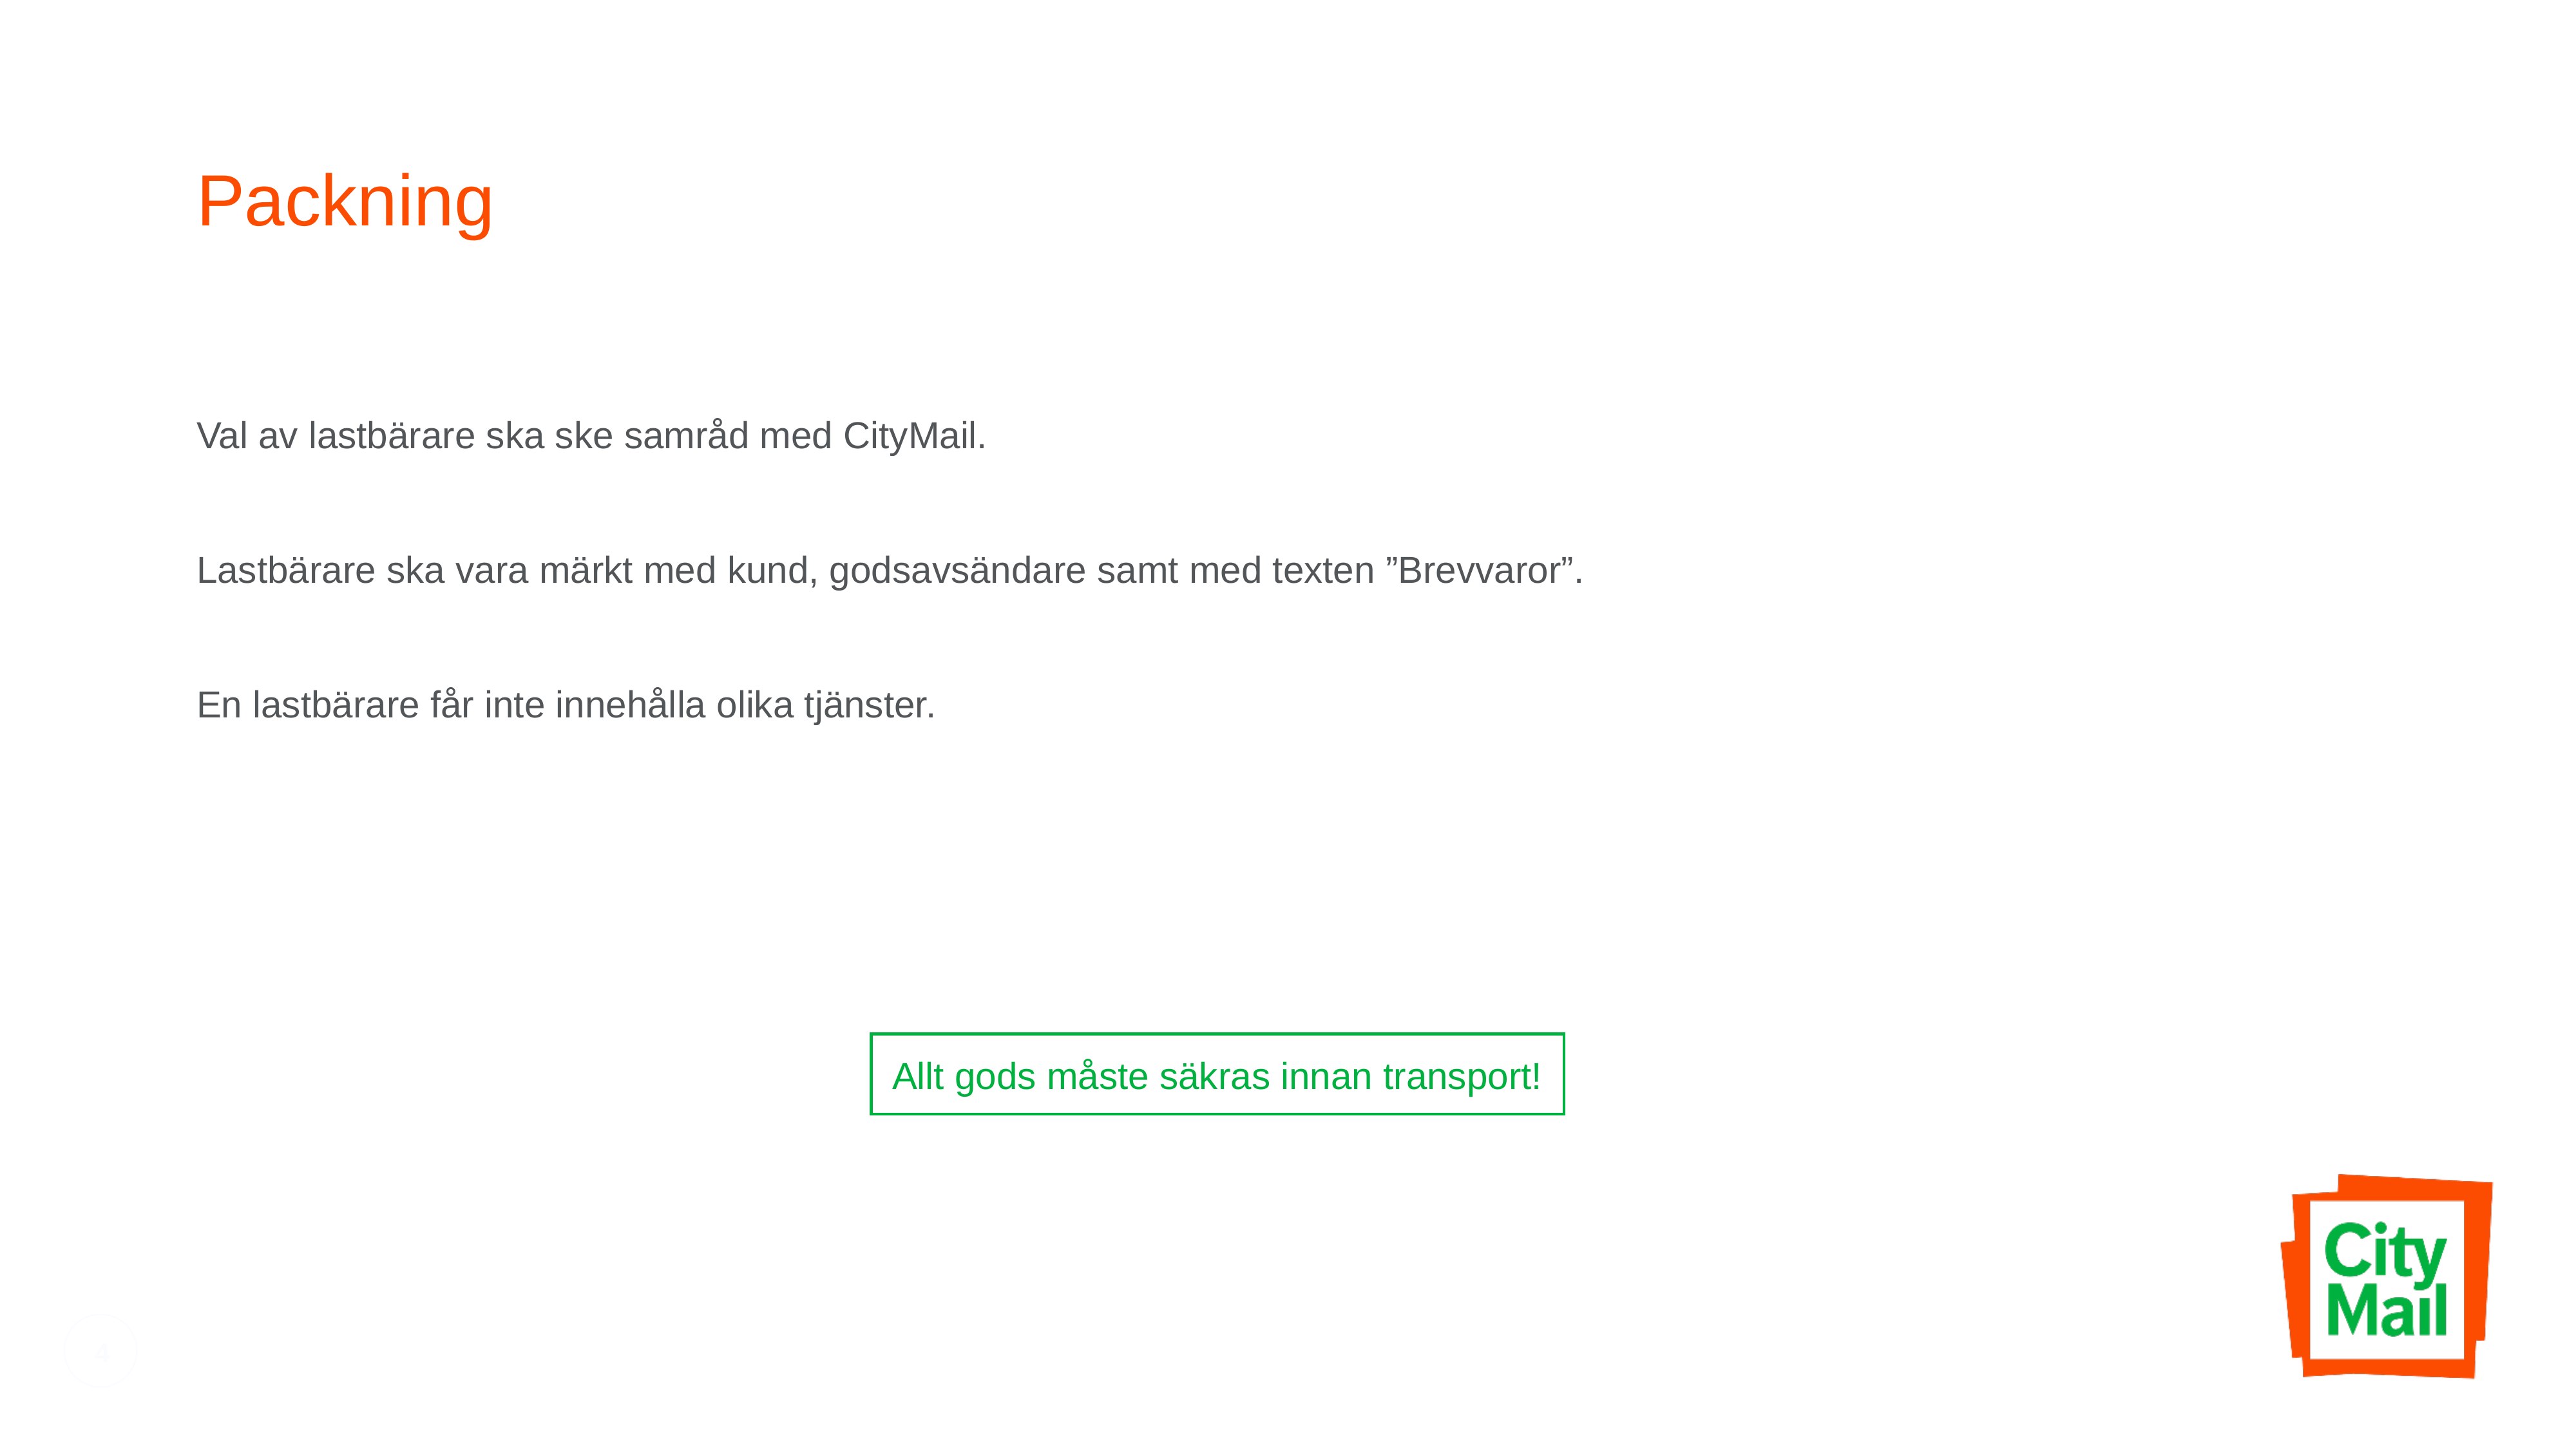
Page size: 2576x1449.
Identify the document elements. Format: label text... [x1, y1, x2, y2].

list Val av lastbärare ska ske samråd med CityMail. Lastbärare ska vara märkt med kund, godsavsändare samt med texten ”Brevvaror”. En lastbärare får inte innehålla olika tjänster. [177, 334, 2258, 1331]
title Packning [177, 113, 2258, 292]
picture [2231, 1122, 2544, 1439]
text_box Allt gods måste säkras innan transport! [871, 1034, 1565, 1115]
